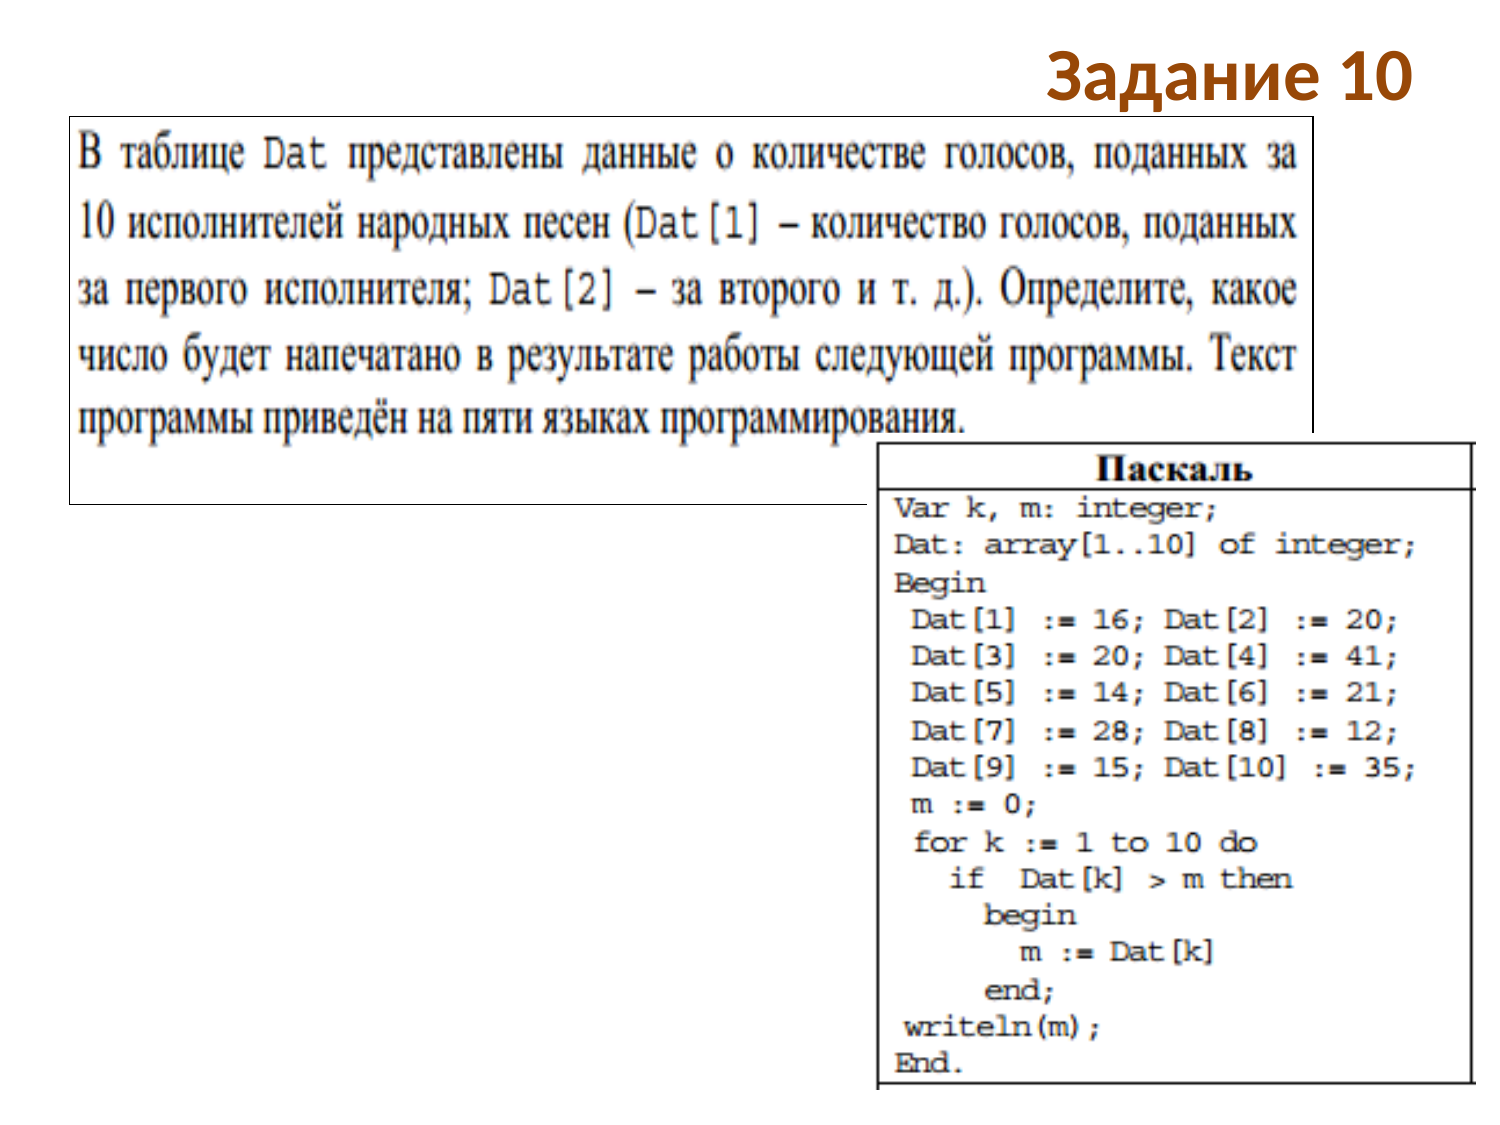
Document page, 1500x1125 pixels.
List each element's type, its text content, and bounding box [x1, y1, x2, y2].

title Задание 10 [984, 23, 1477, 118]
picture [70, 116, 1476, 1091]
